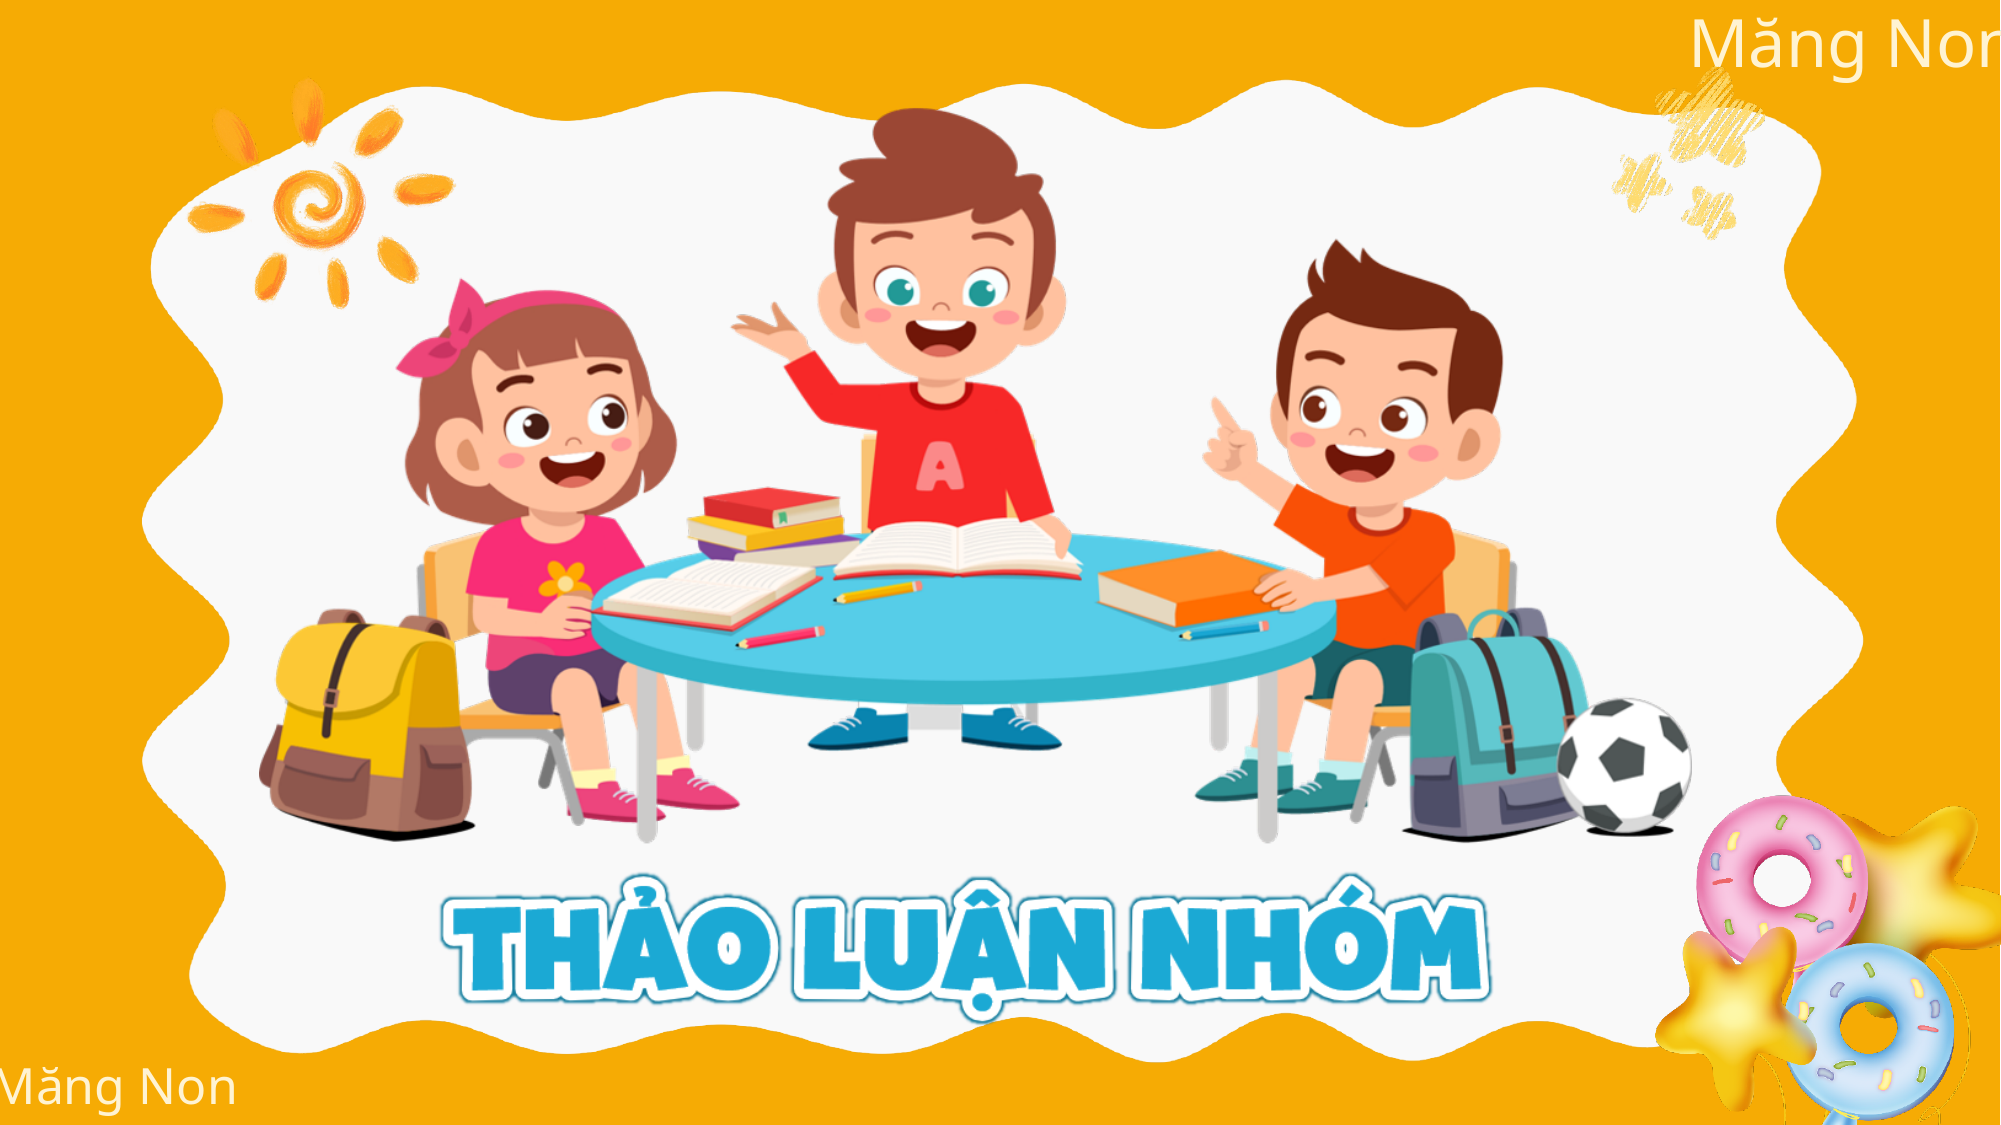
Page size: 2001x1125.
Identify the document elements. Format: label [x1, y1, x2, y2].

picture [159, 32, 2001, 1125]
